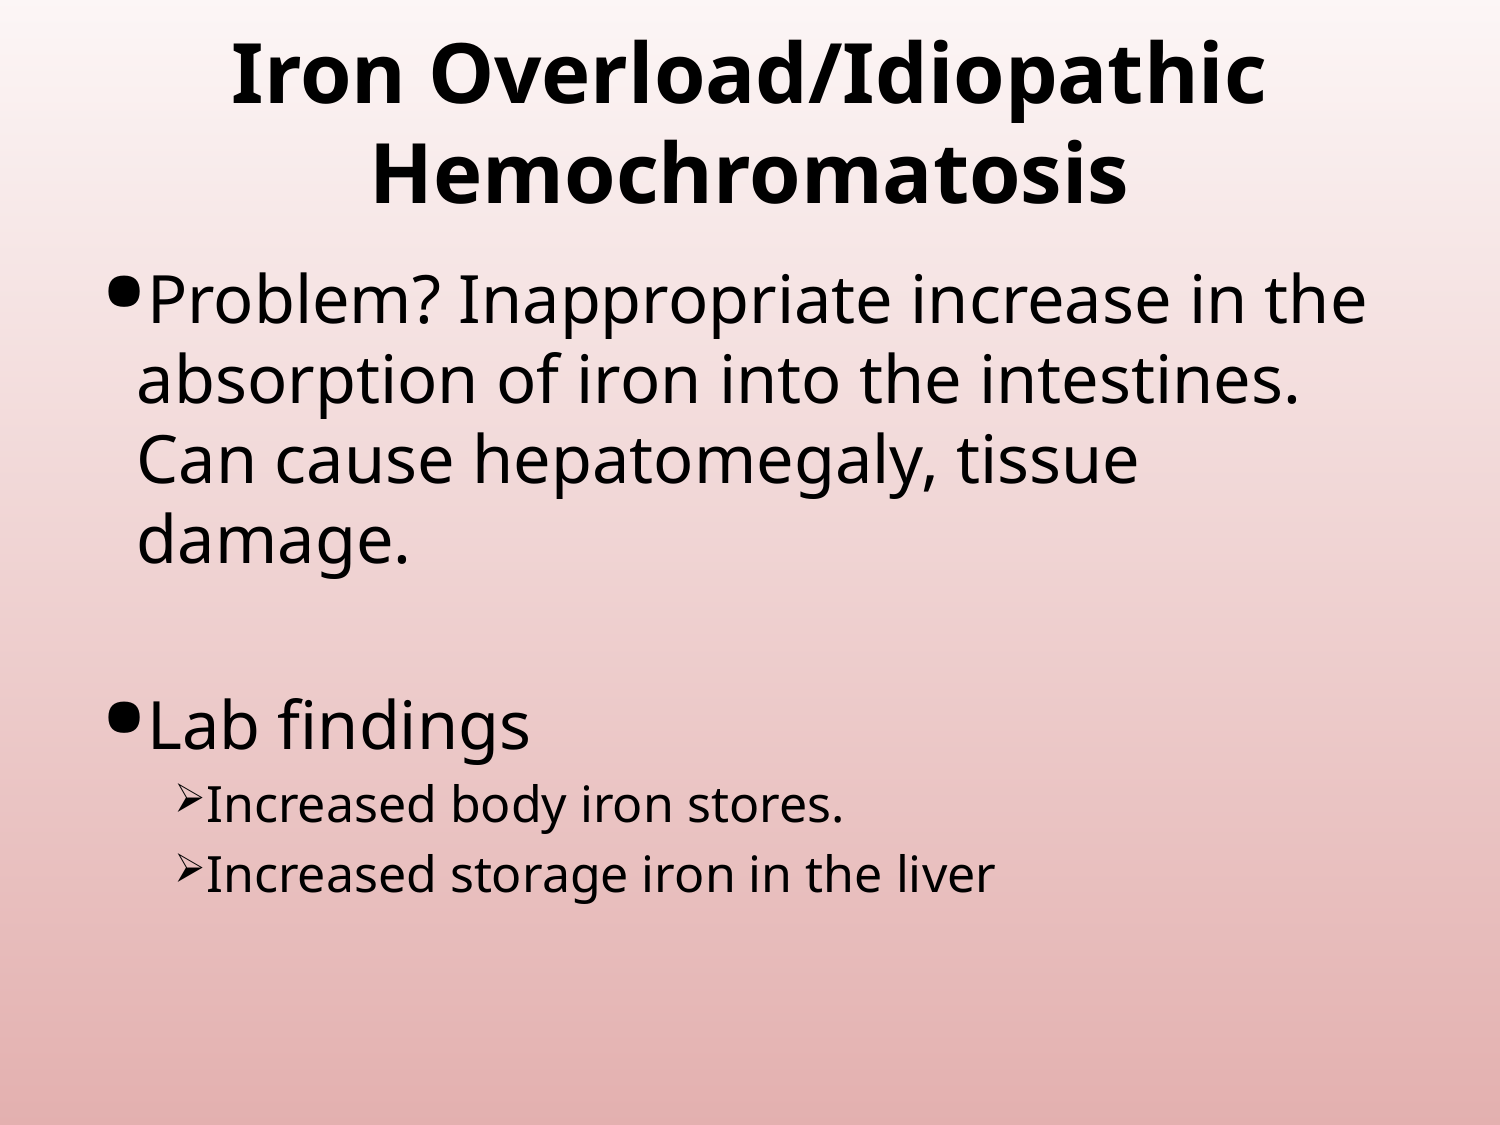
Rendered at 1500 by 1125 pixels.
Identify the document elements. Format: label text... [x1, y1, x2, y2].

title Iron Overload/Idiopathic Hemochromatosis [75, 26, 1425, 214]
list Problem? Inappropriate increase in the absorption of iron into the intestines. Can cause hepatomegaly, tissue damage. Lab findings Increased body iron stores. Increased storage iron in the liver [75, 248, 1425, 980]
